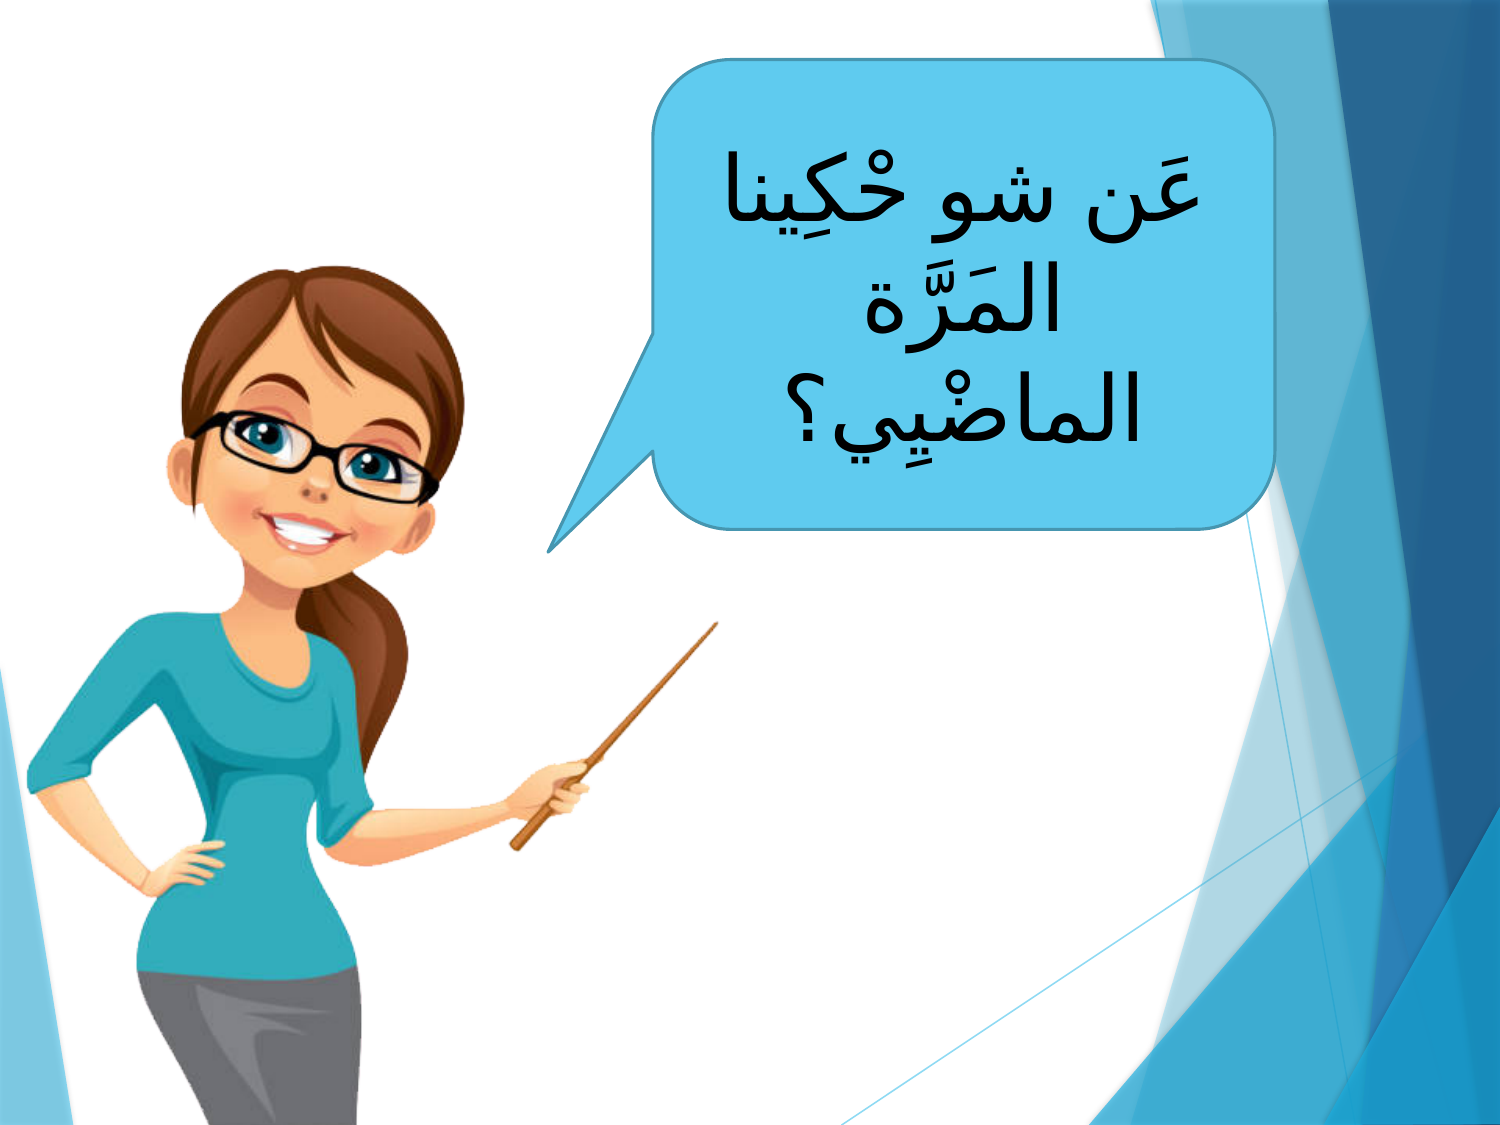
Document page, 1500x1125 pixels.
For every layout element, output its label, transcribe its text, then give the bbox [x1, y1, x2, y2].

picture [0, 209, 845, 1125]
text_box عَن شو حْكِينا المَرَّة الماضْيِي؟ [651, 57, 1277, 531]
